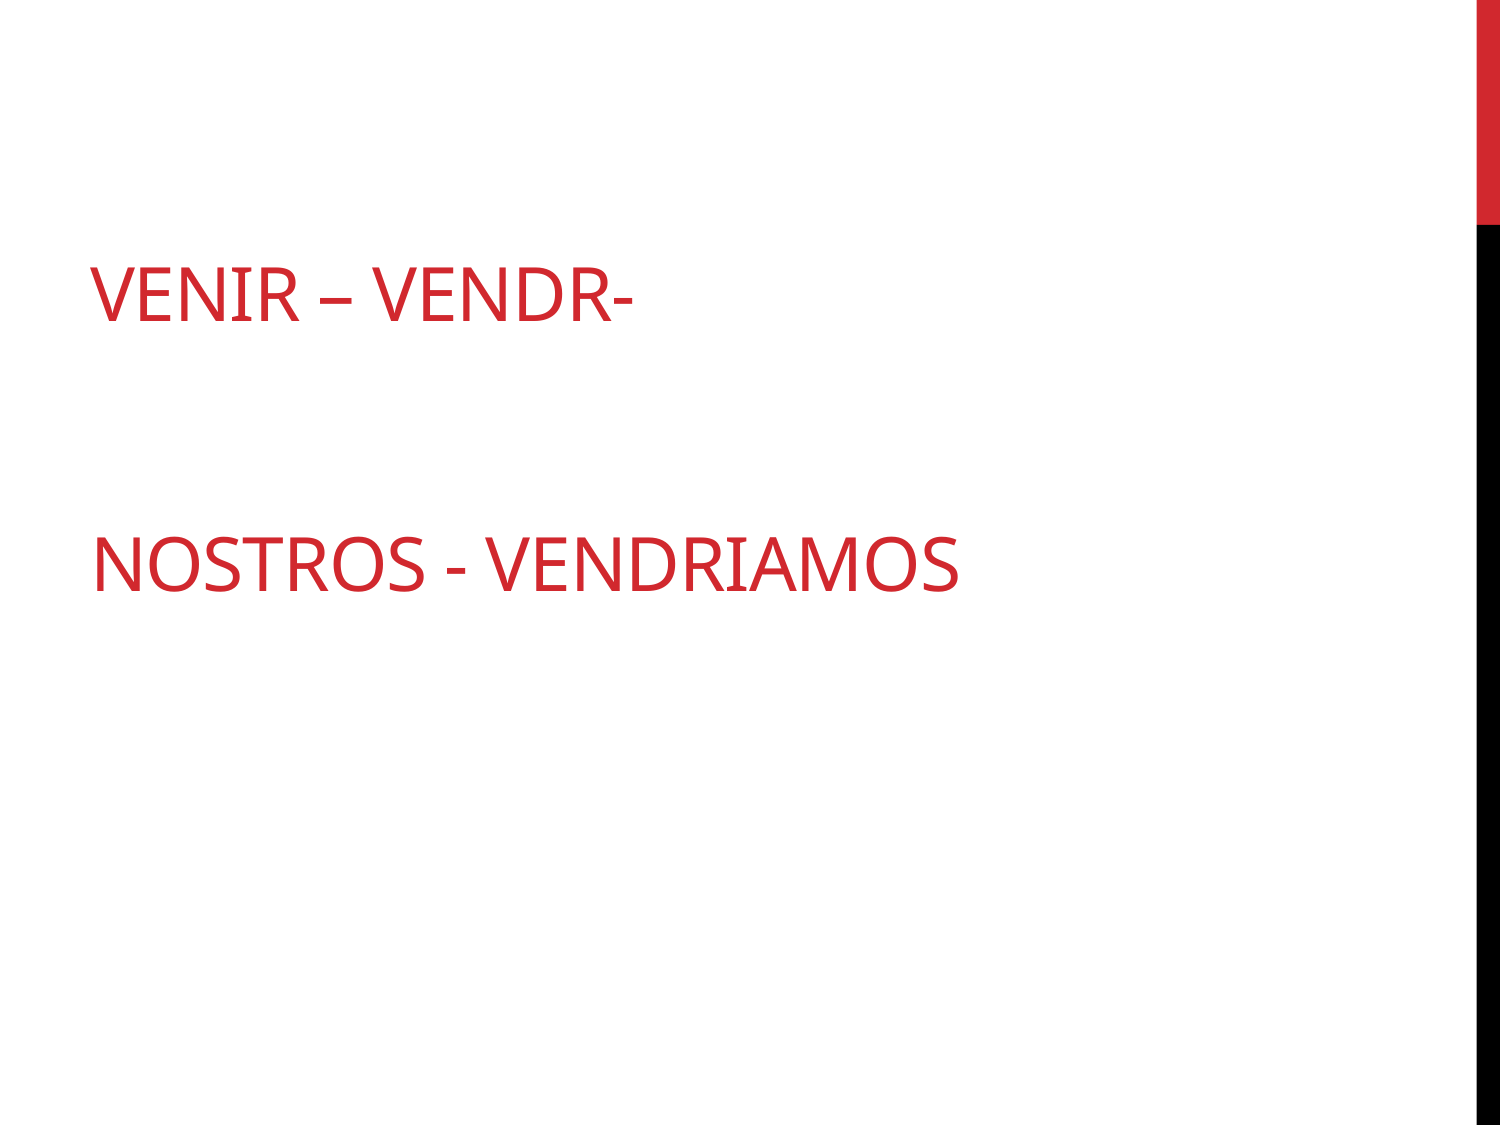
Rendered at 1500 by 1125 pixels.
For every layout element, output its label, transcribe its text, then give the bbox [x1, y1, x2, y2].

title Venir – vendr- nostros - vendriamos [75, 25, 1025, 614]
